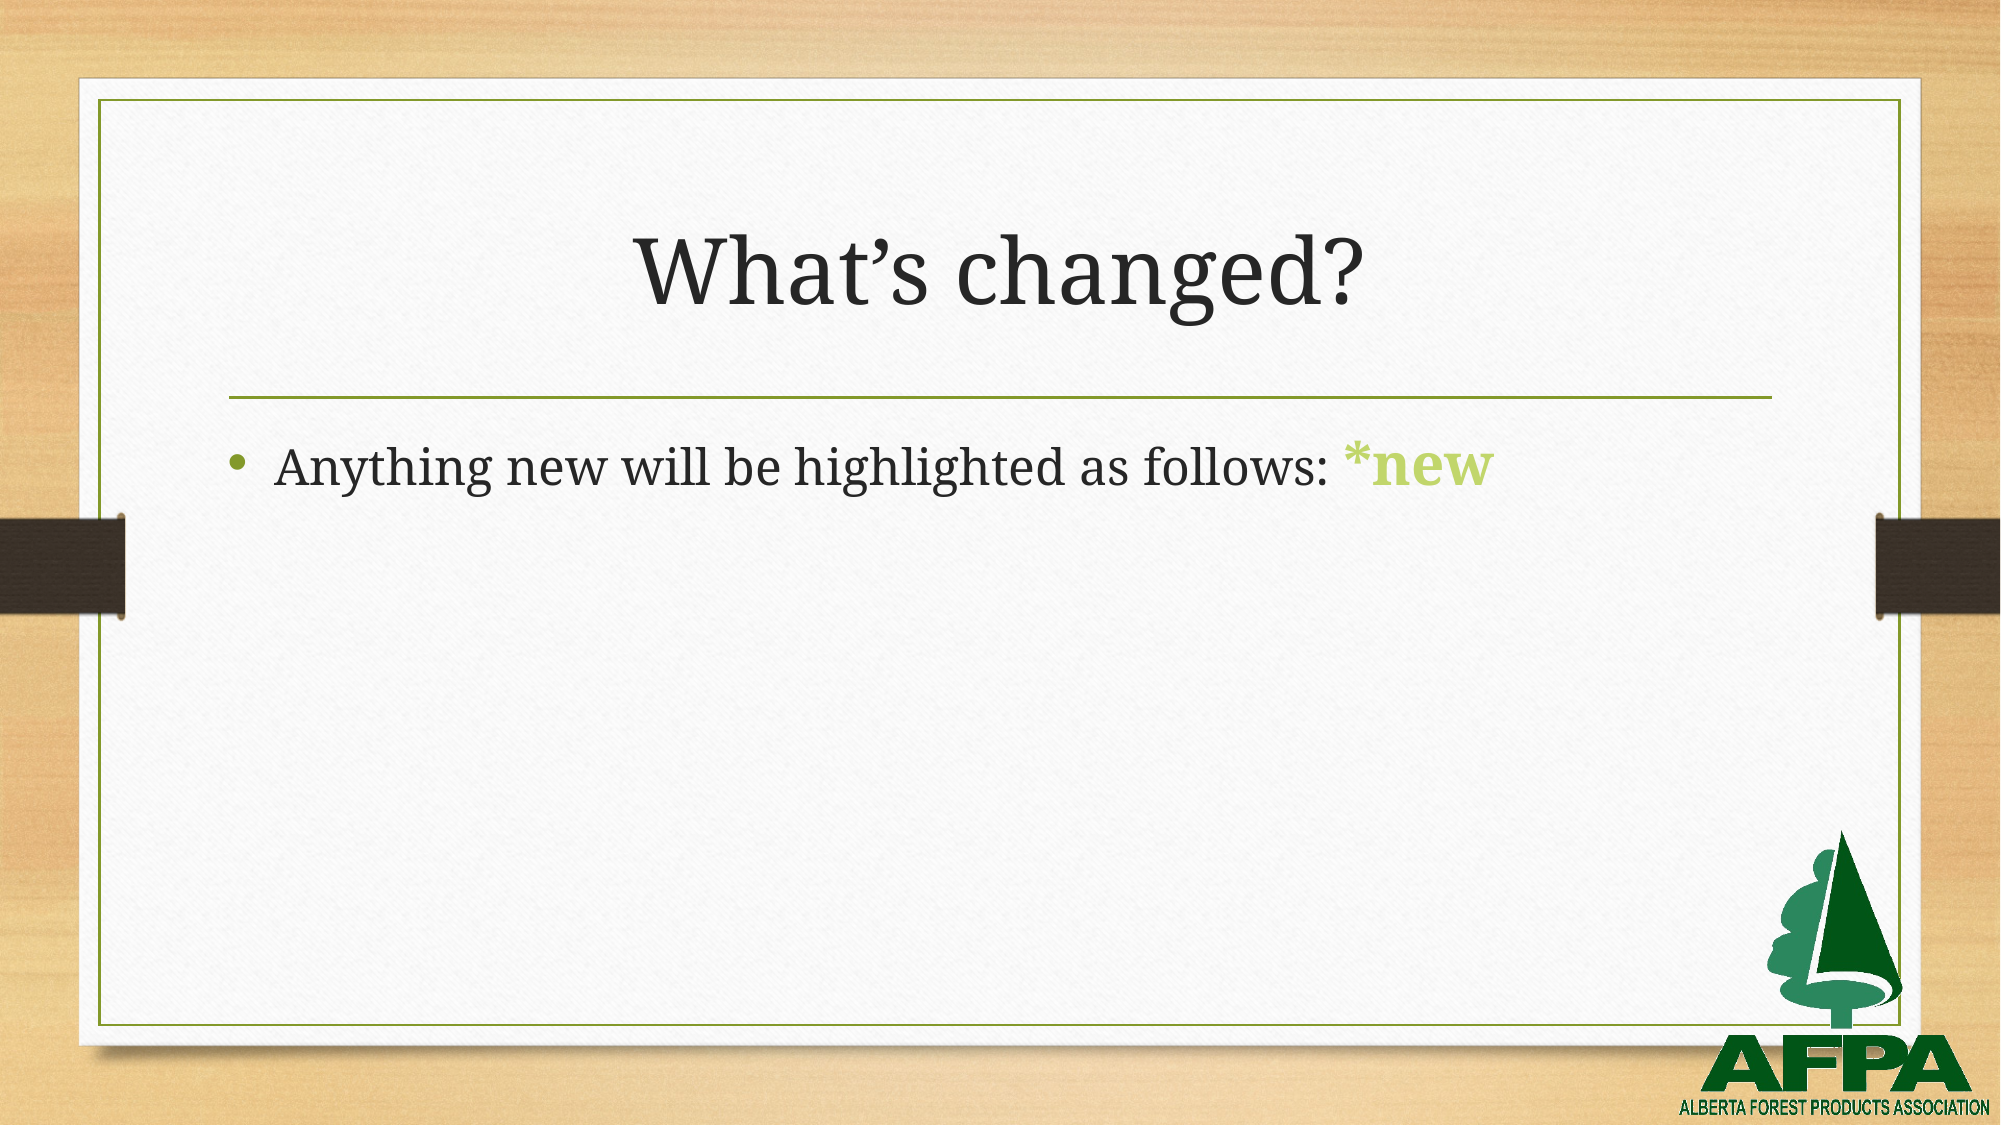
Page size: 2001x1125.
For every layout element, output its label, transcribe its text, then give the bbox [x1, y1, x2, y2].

picture [0, 0, 2001, 1125]
list Anything new will be highlighted as follows: *new [212, 419, 1788, 964]
title What’s changed? [212, 161, 1788, 375]
